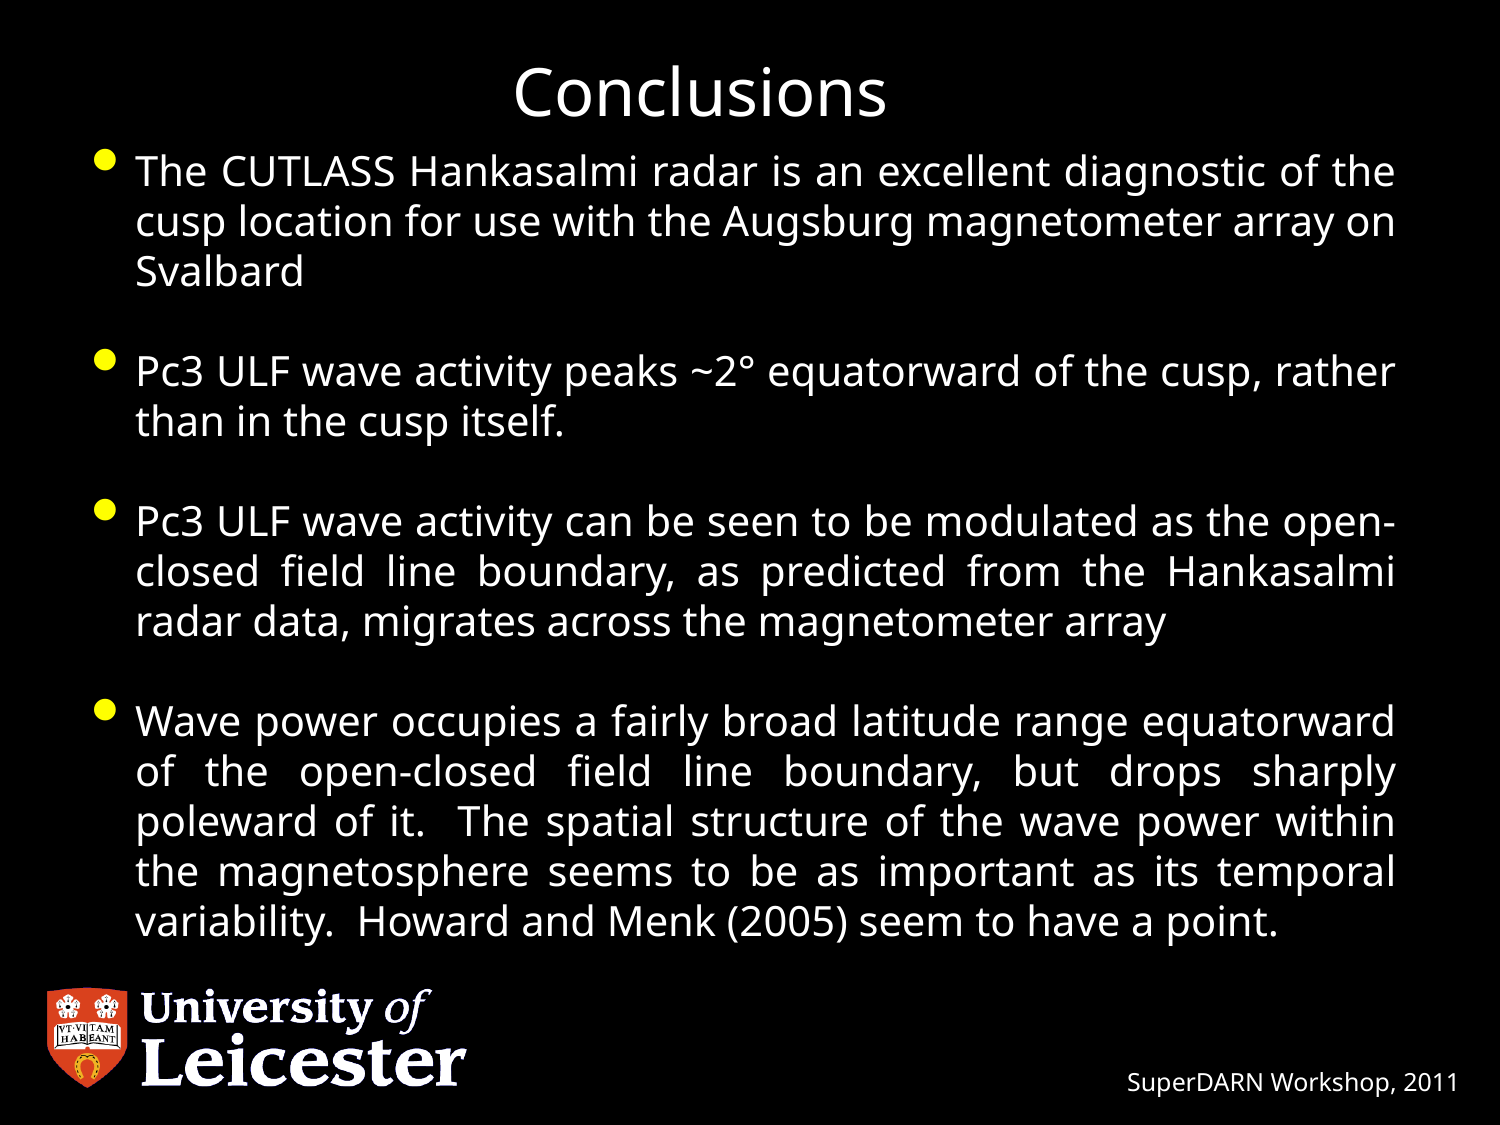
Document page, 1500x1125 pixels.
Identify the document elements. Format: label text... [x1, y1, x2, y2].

text_box Conclusions [497, 42, 905, 138]
picture [46, 987, 467, 1088]
text_box The CUTLASS Hankasalmi radar is an excellent diagnostic of the cusp location for use with the Augsburg magnetometer array on Svalbard Pc3 ULF wave activity peaks ~2° equatorward of the cusp, rather than in the cusp itself. Pc3 ULF wave activity can be seen to be modulated as the open-closed field line boundary, as predicted from the Hankasalmi radar data, migrates across the magnetometer array Wave power occupies a fairly broad latitude range equatorward of the open-closed field line boundary, but drops sharply poleward of it. The spatial structure of the wave power within the magnetosphere seems to be as important as its temporal variability. Howard and Menk (2005) seem to have a point. [76, 137, 1412, 1053]
